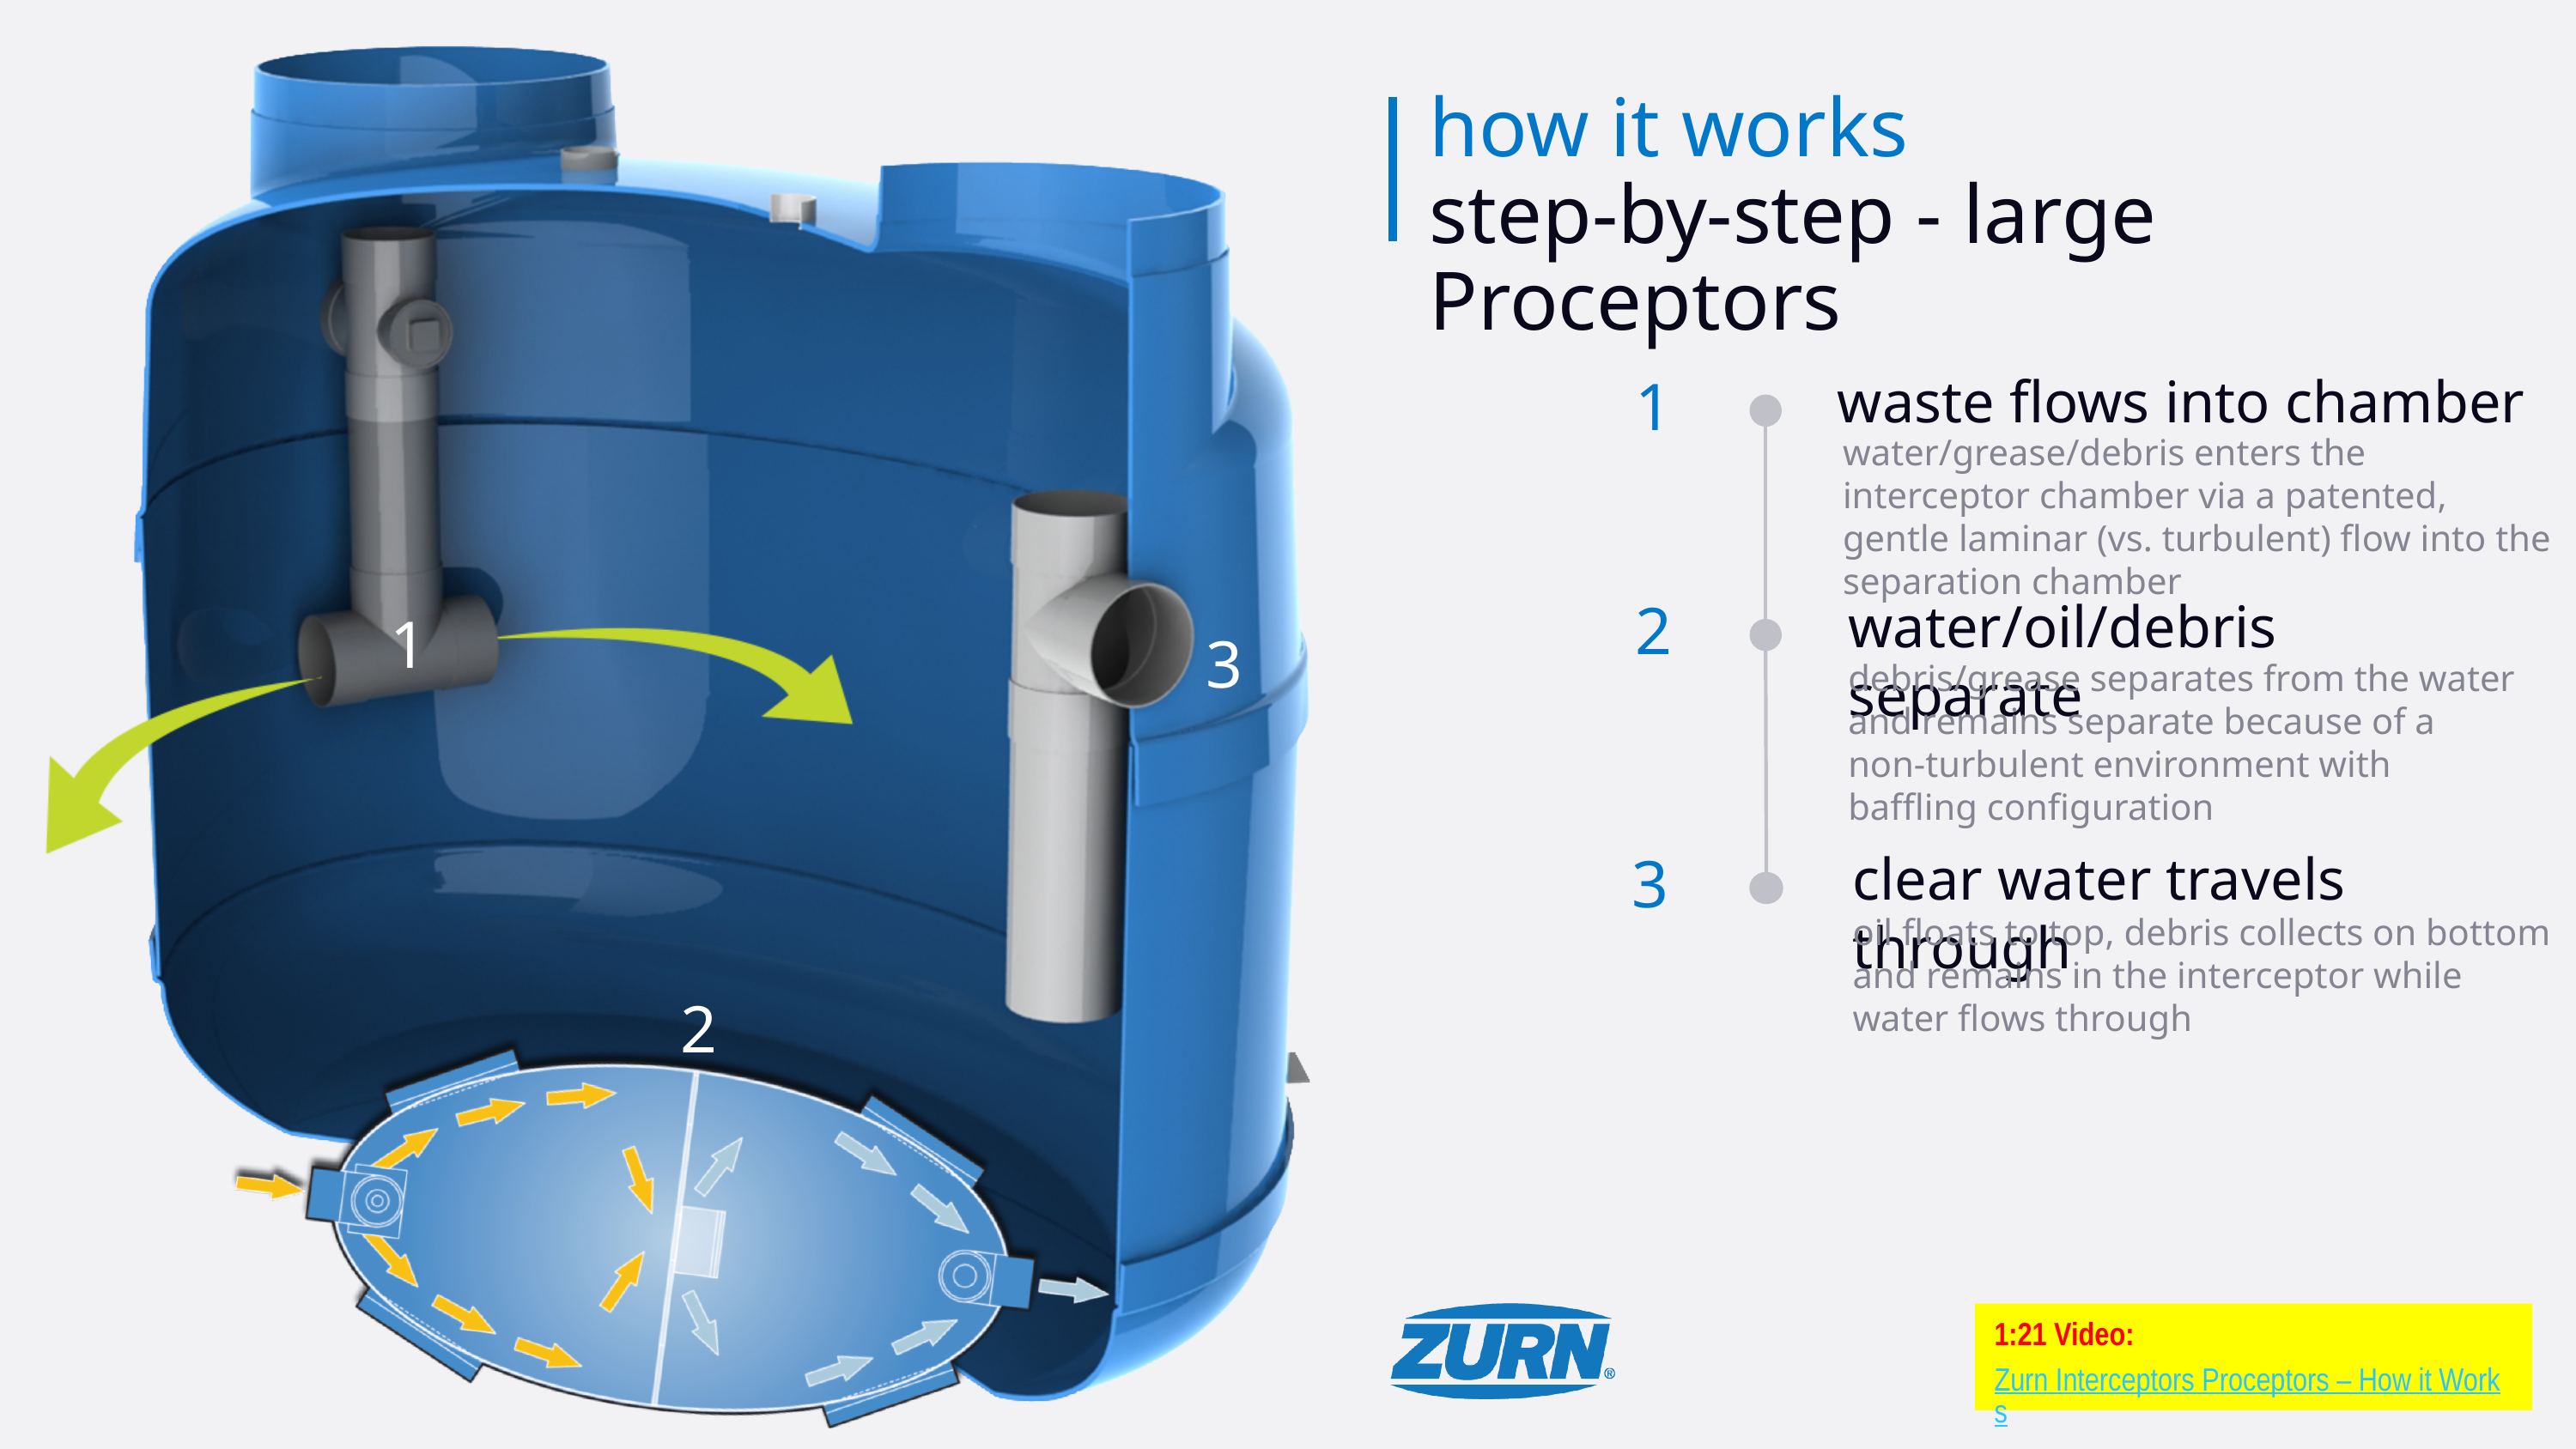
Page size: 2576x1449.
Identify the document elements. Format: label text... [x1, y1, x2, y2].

picture [0, 0, 1615, 1449]
title how it works step-by-step - large Proceptors [1417, 80, 2576, 270]
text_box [1401, 836, 2576, 1046]
text_box 1:21 Video: Zurn Interceptors Proceptors – How it Works [1974, 1303, 2533, 1410]
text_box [1401, 359, 2576, 567]
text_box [1401, 584, 2533, 836]
